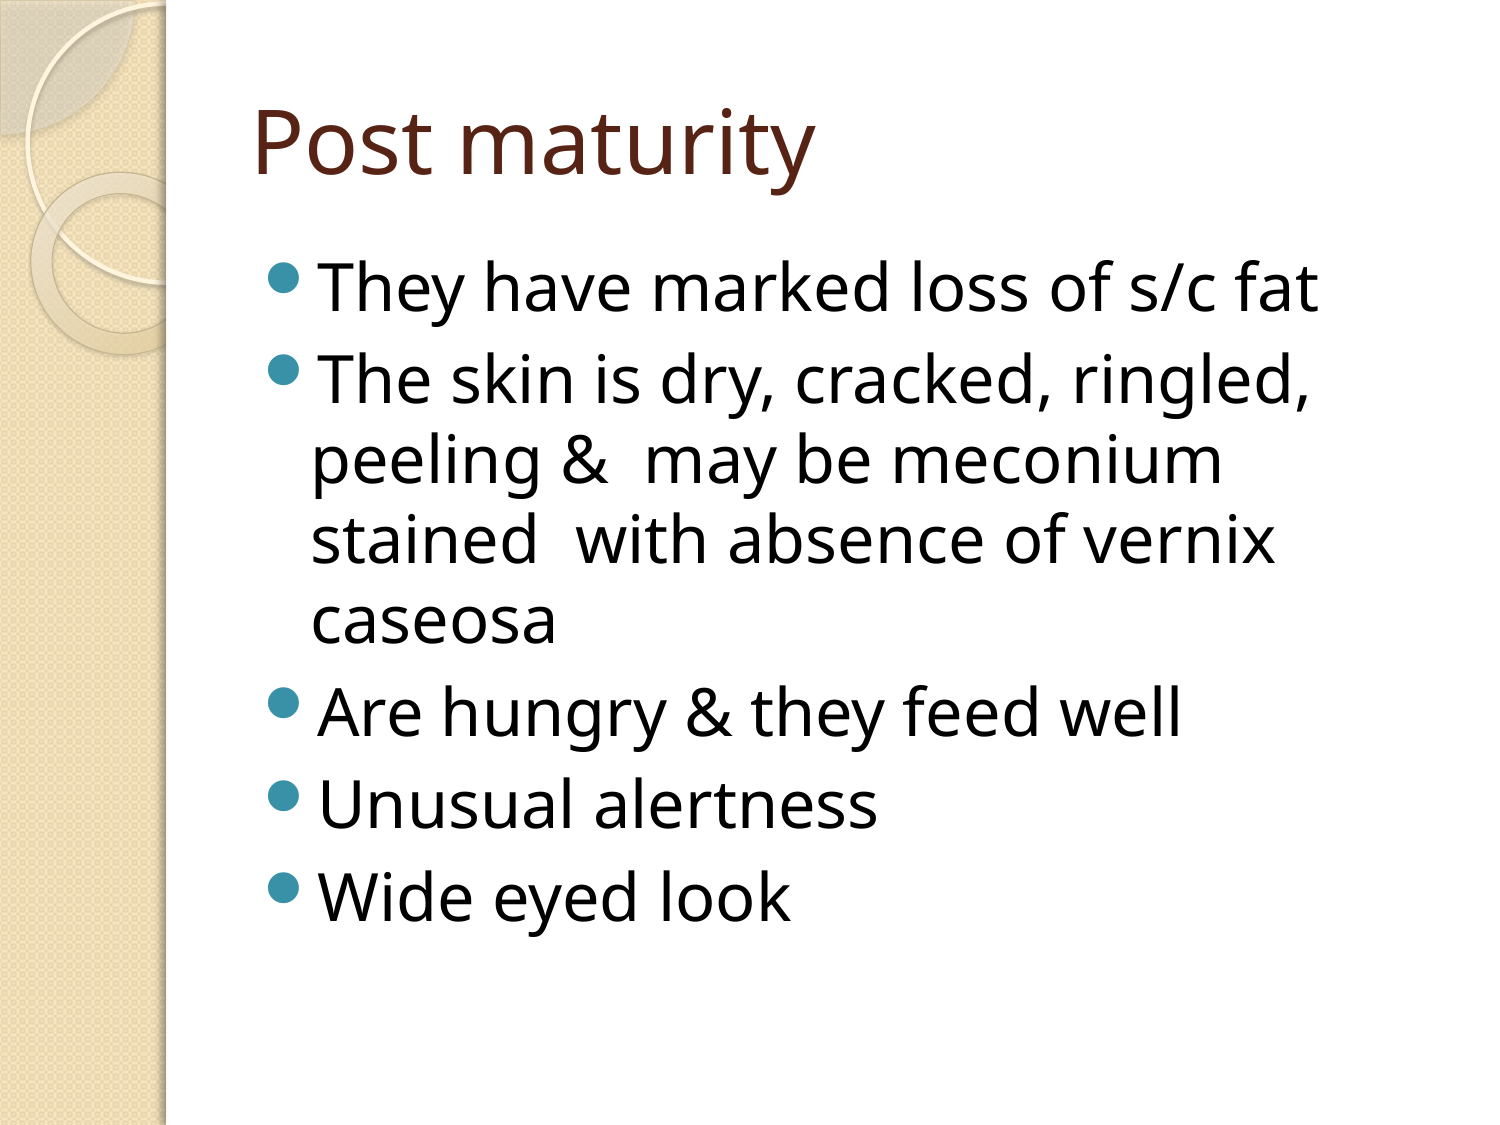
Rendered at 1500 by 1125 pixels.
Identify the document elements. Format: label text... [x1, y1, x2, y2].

list They have marked loss of s/c fat The skin is dry, cracked, ringled, peeling & may be meconium stained with absence of vernix caseosa Are hungry & they feed well Unusual alertness Wide eyed look [235, 237, 1466, 1025]
title Post maturity [235, 45, 1466, 233]
